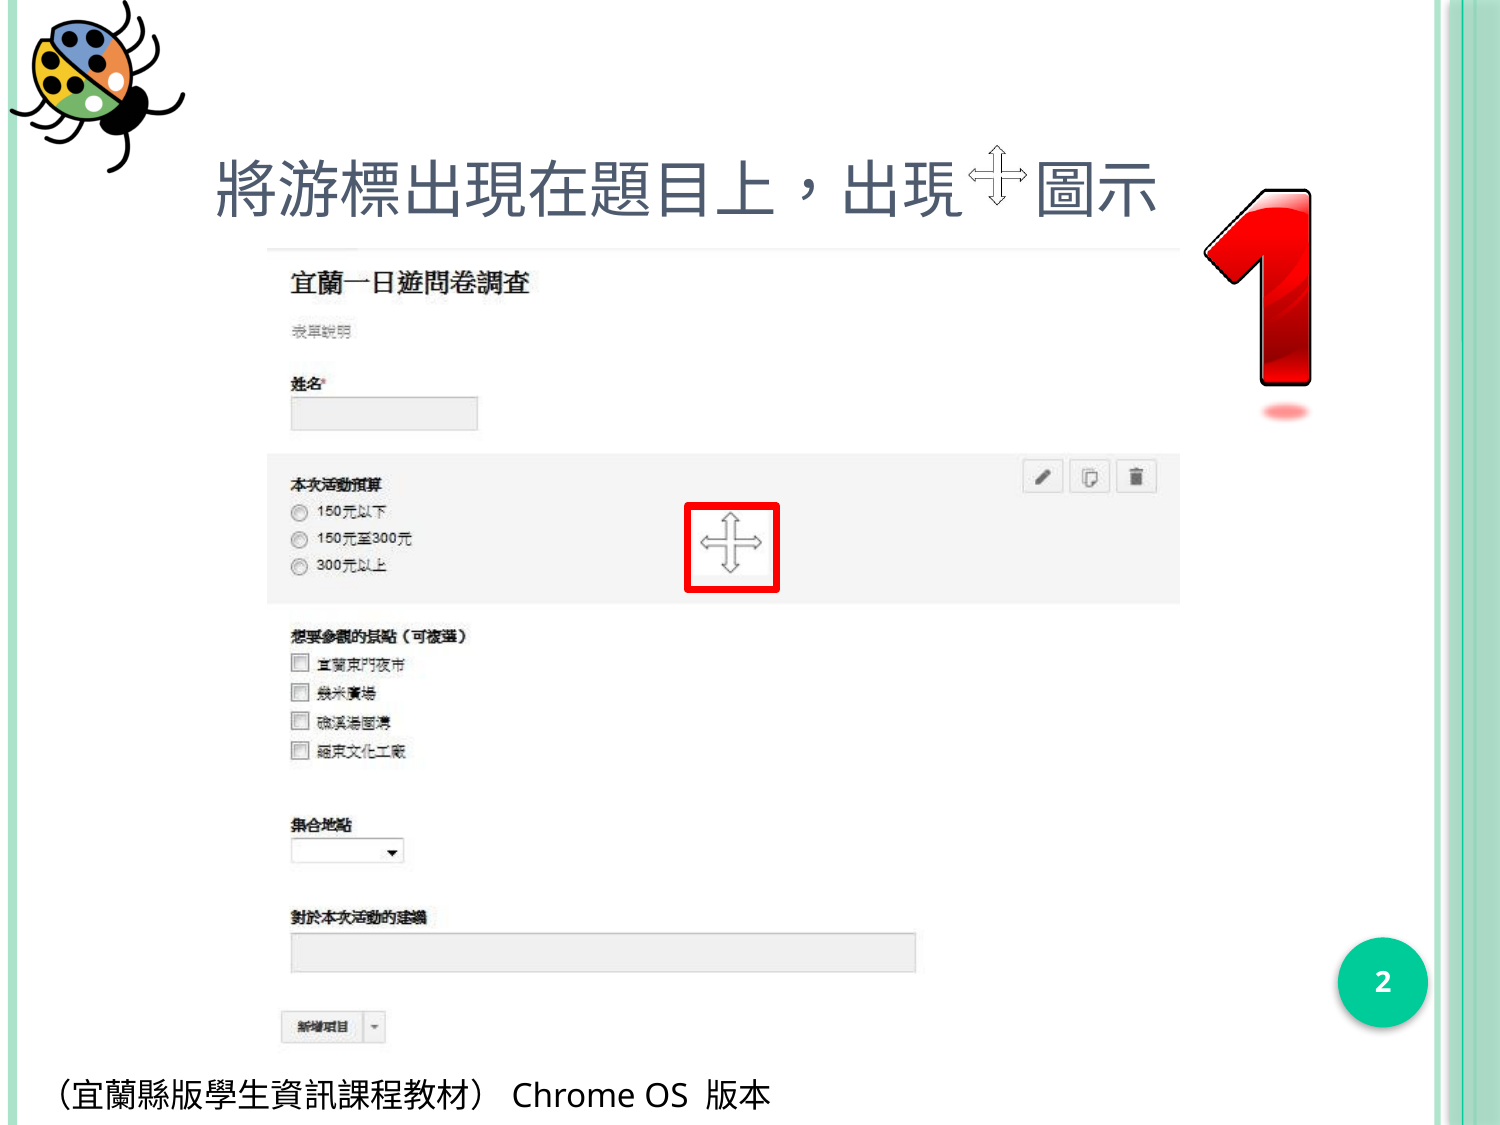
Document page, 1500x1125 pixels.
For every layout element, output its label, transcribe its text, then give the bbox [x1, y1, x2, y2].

title 將游標出現在題目上，出現 圖示 [75, 45, 1300, 233]
slide_number 2 [1333, 940, 1434, 1027]
picture [0, 0, 169, 176]
picture [951, 138, 1040, 213]
picture [1203, 188, 1314, 426]
picture [267, 248, 1181, 1063]
